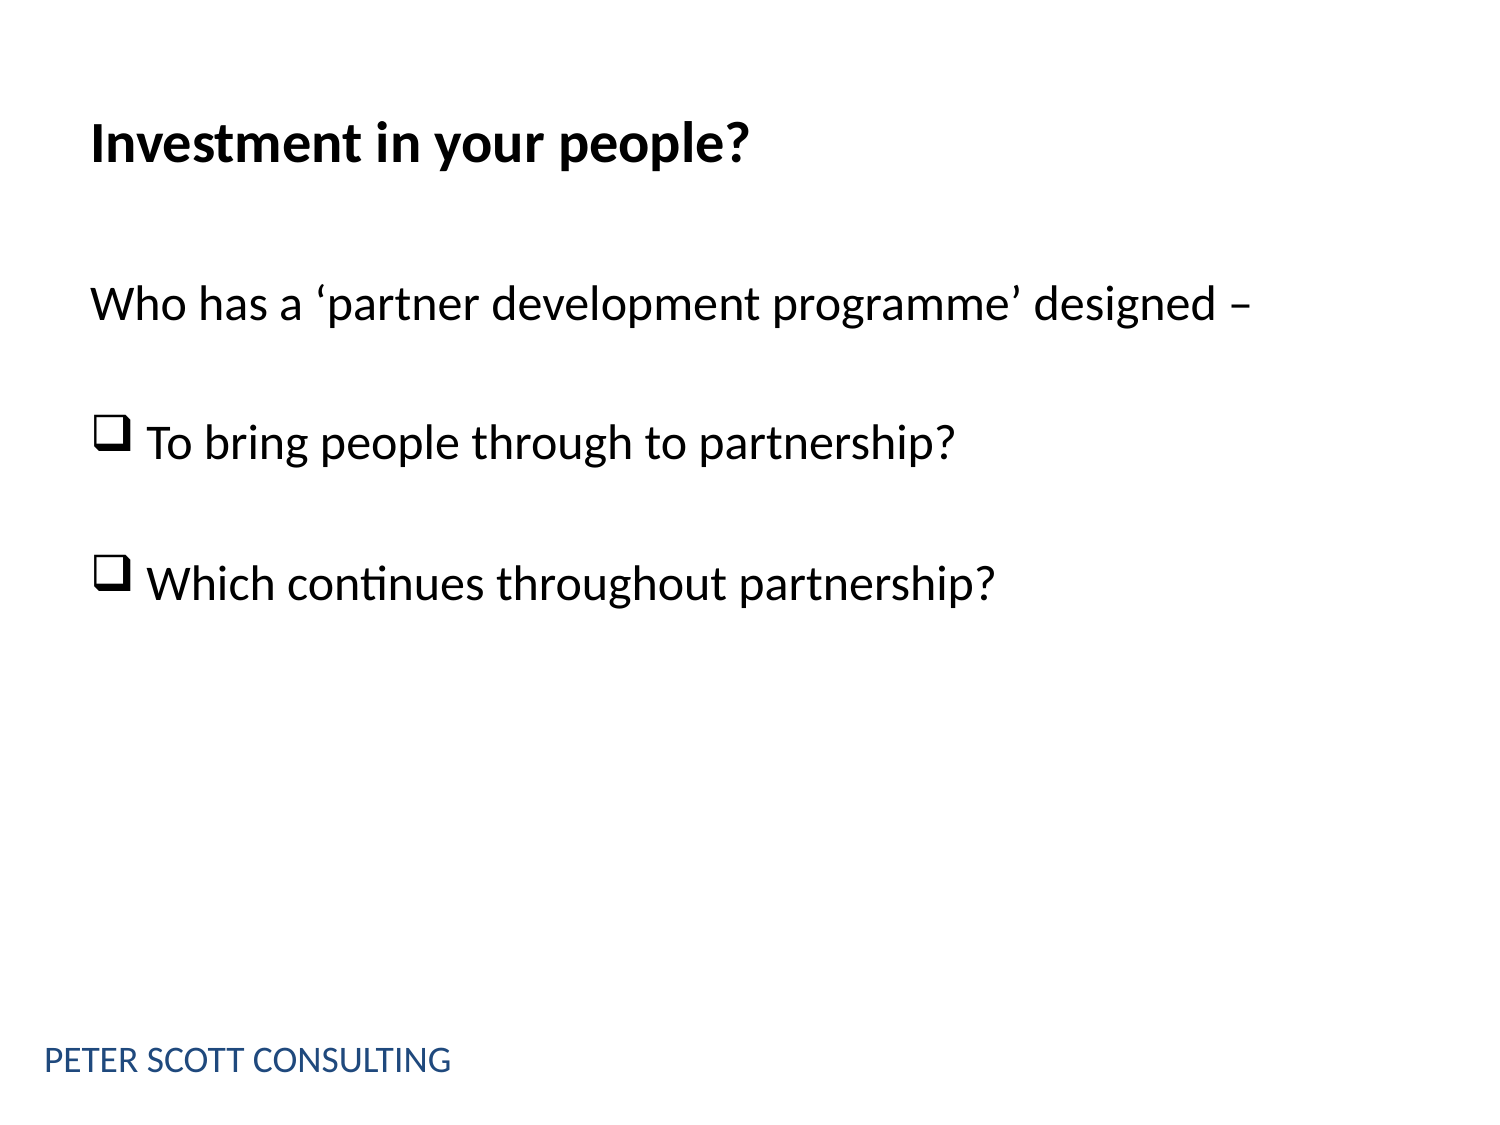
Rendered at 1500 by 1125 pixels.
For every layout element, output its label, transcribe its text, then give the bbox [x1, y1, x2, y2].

text_box PETER SCOTT CONSULTING [29, 532, 971, 1087]
title Investment in your people? [75, 45, 1425, 233]
list Who has a ‘partner development programme’ designed – To bring people through to partnership? Which continues throughout partnership? [75, 262, 1425, 1005]
